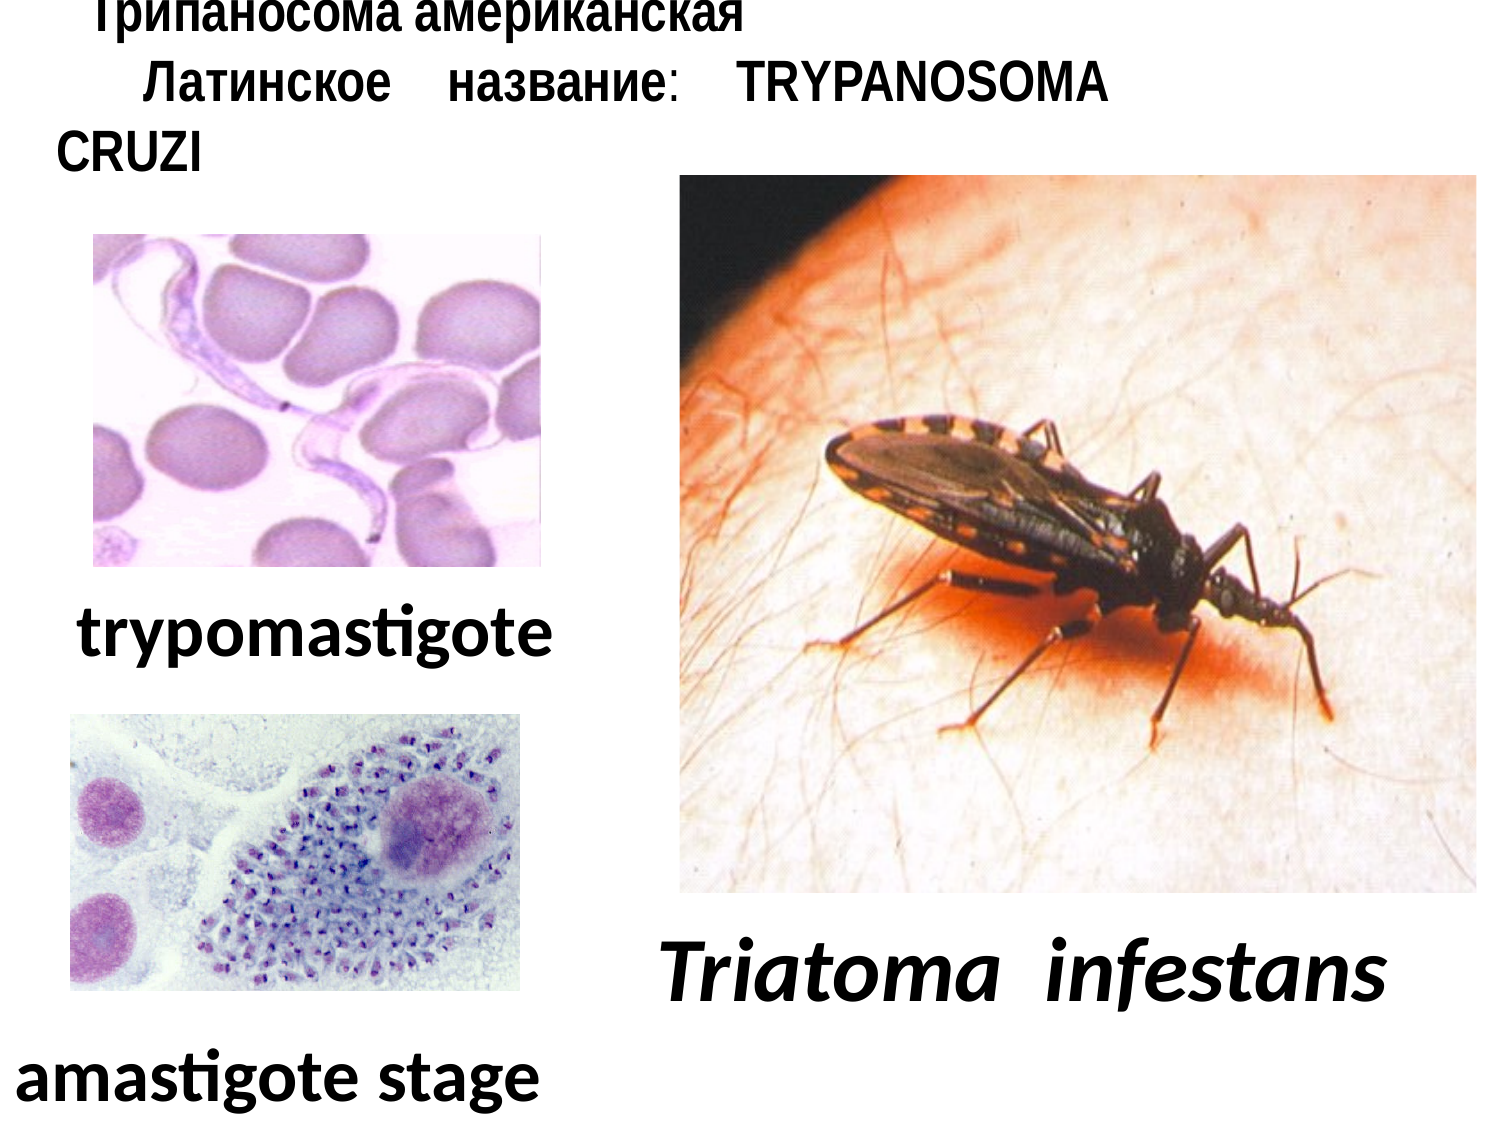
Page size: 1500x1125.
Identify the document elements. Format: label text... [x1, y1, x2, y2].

text_box Triatoma infestans [621, 902, 1500, 1027]
picture [679, 175, 1477, 894]
picture [93, 234, 542, 567]
text_box Трипаносома американская Латинское название: TRYPANOSOMA CRUZI [41, 0, 1123, 156]
picture [70, 714, 520, 991]
text_box amastigote stage [0, 1018, 668, 1124]
text_box trypomastigote [61, 574, 570, 679]
